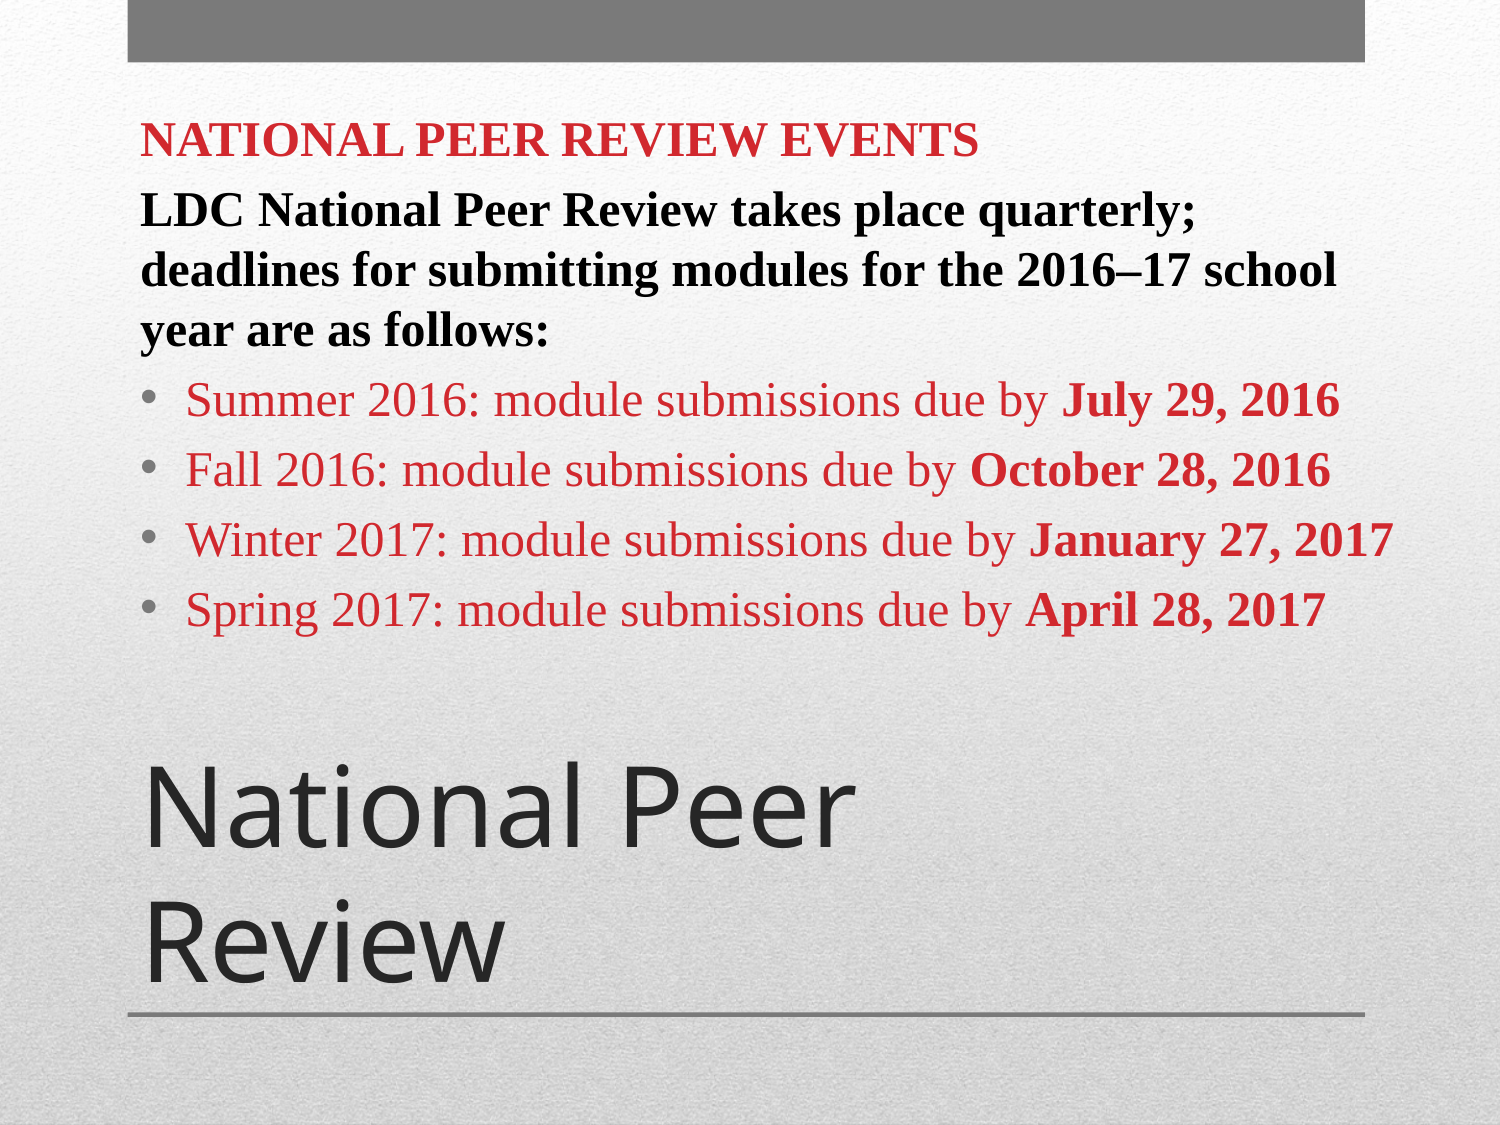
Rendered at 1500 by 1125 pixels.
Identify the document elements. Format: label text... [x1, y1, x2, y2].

title National Peer Review [125, 750, 1238, 1013]
list NATIONAL PEER REVIEW EVENTS LDC National Peer Review takes place quarterly; deadlines for submitting modules for the 2016–17 school year are as follows: Summer 2016: module submissions due by July 29, 2016 Fall 2016: module submissions due by October 28, 2016 Winter 2017: module submissions due by January 27, 2017 Spring 2017: module submissions due by April 28, 2017 [125, 62, 1425, 750]
